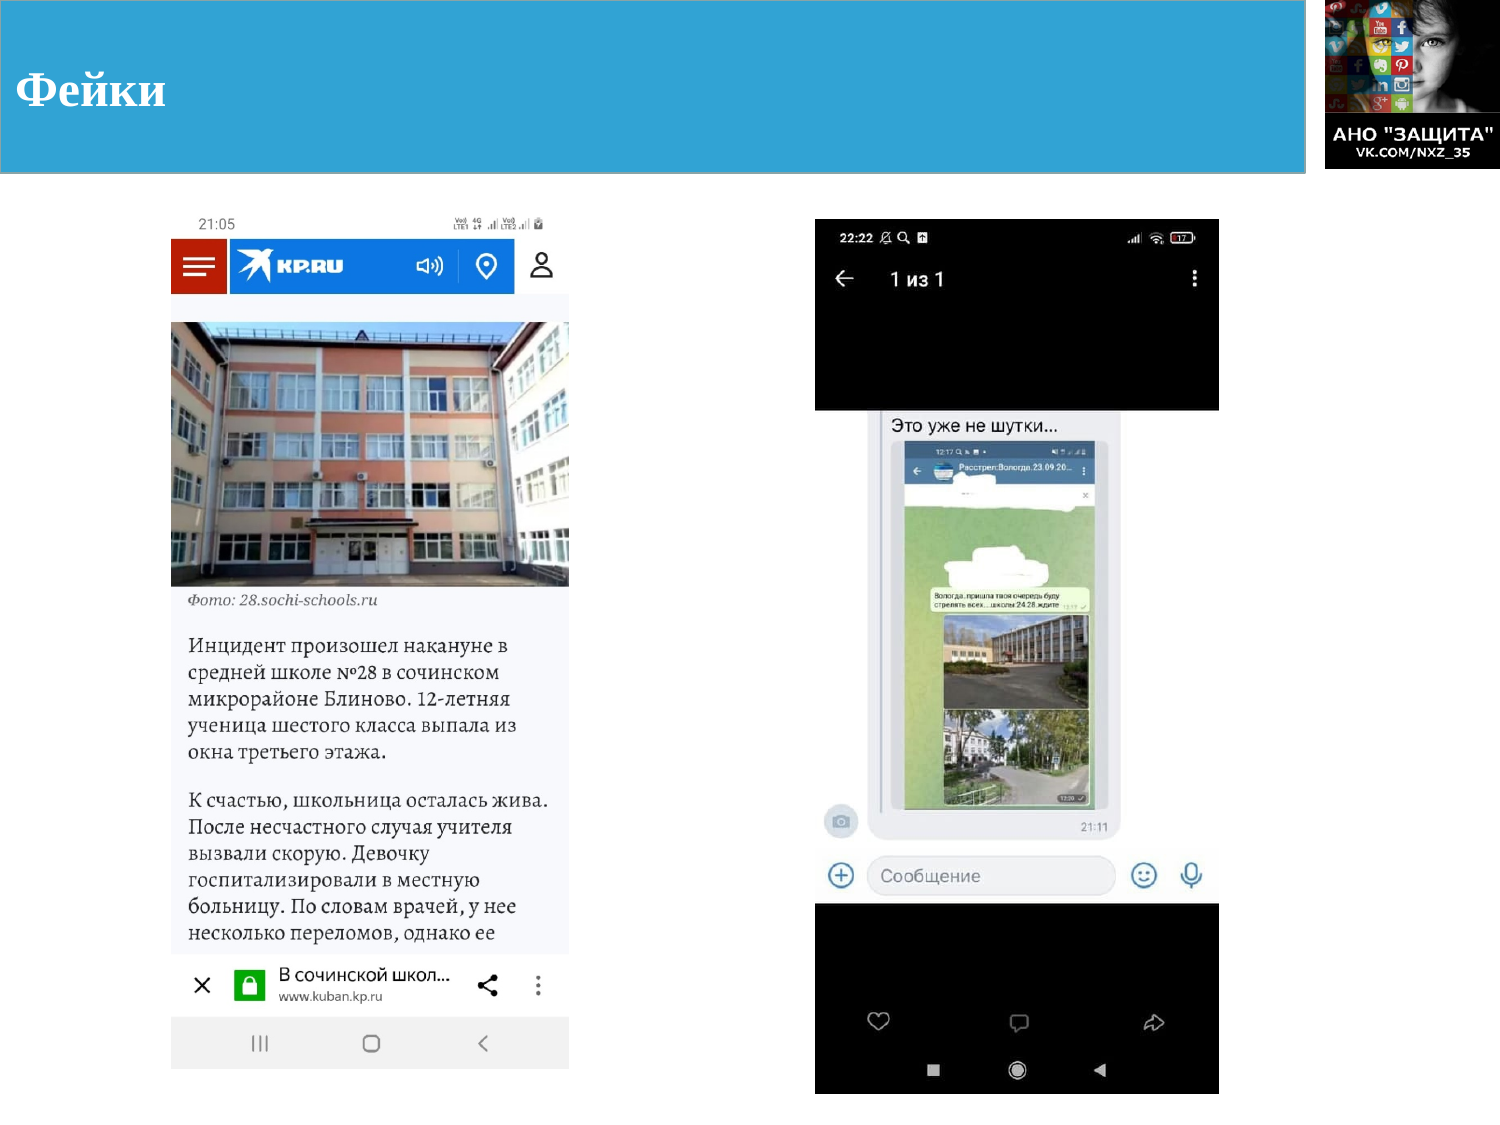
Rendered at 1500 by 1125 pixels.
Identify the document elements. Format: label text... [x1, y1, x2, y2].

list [814, 219, 1219, 1095]
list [170, 207, 569, 1070]
picture [1324, 0, 1500, 169]
title Фейки [0, 0, 1306, 173]
